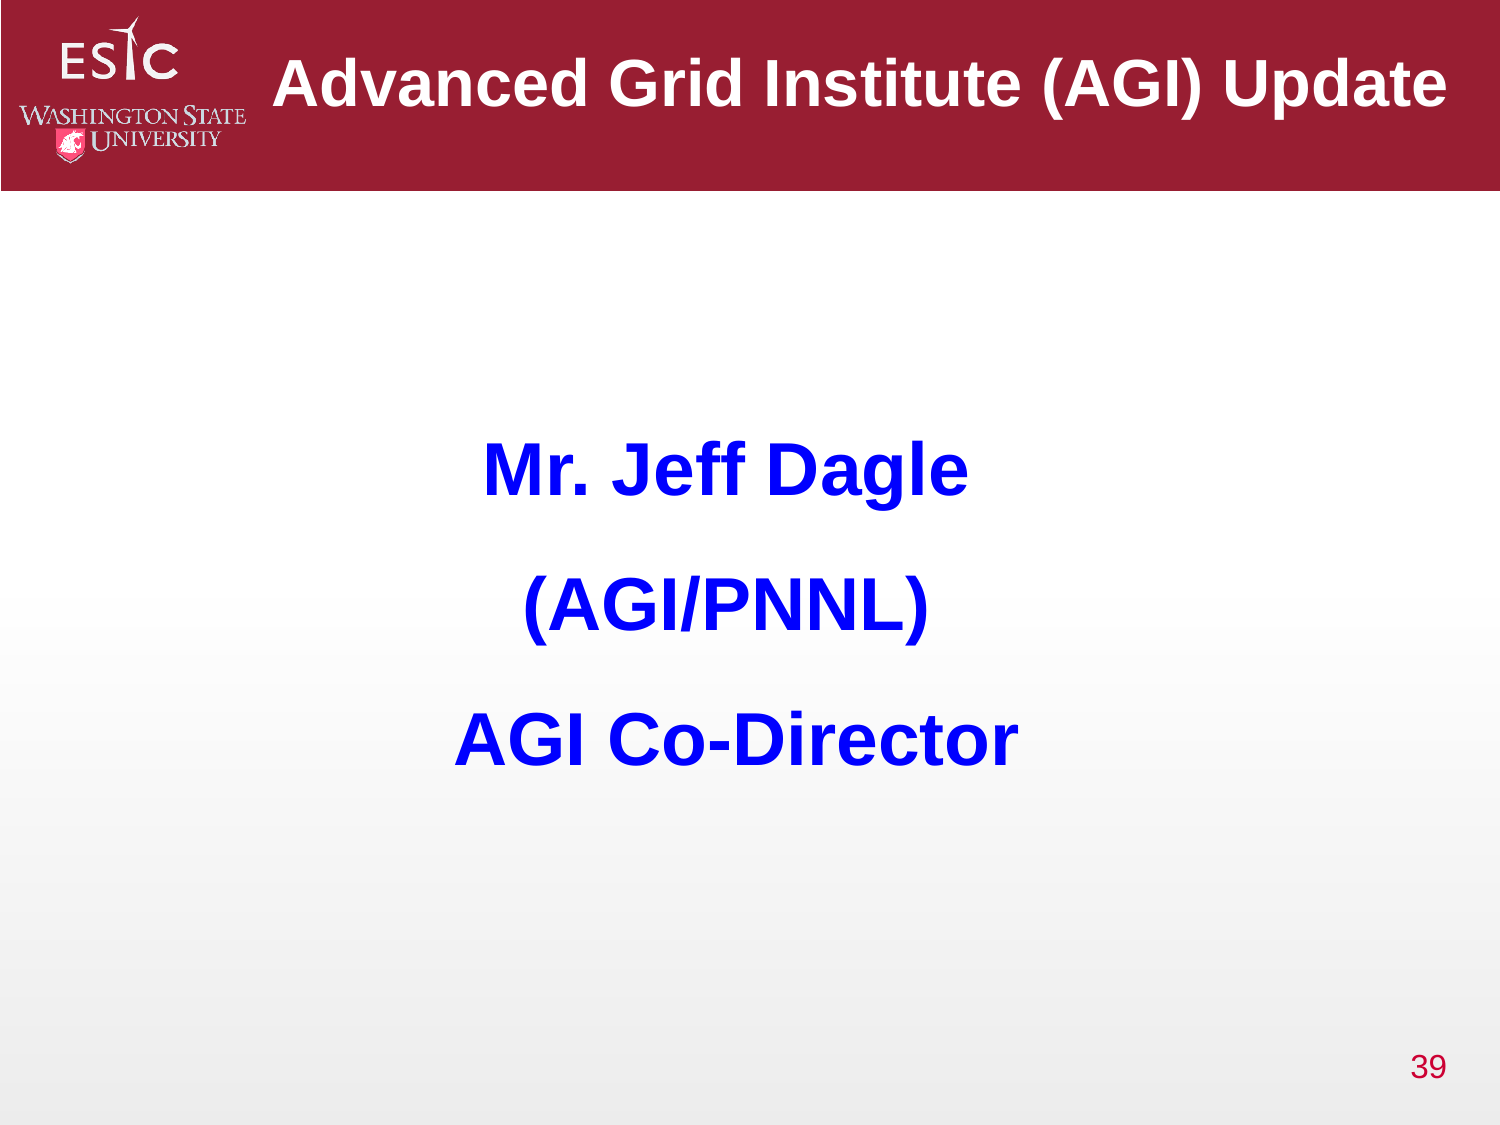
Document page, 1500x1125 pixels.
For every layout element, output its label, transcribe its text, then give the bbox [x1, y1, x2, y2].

slide_number 39 [1112, 1037, 1463, 1116]
picture [0, 104, 274, 168]
text_box Mr. Jeff Dagle (AGI/PNNL) AGI Co-Director [208, 367, 1266, 788]
text_box Advanced Grid Institute (AGI) Update [221, 32, 1500, 128]
